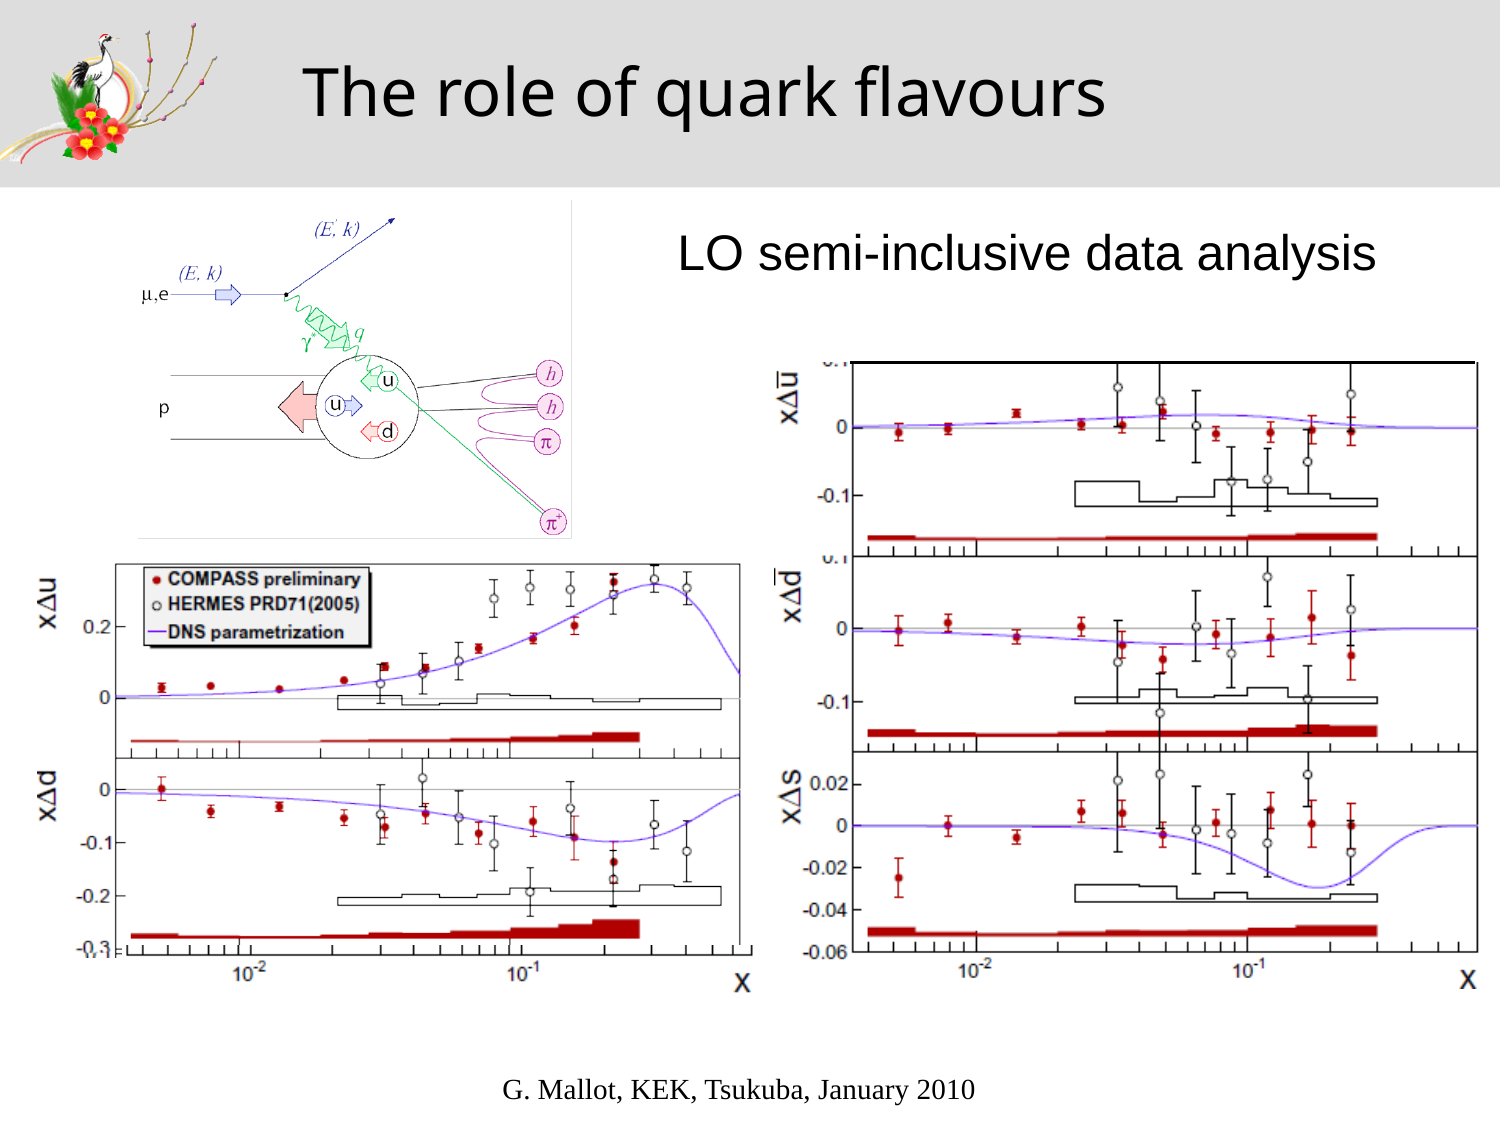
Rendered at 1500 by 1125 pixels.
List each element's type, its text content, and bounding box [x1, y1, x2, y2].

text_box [37, 562, 759, 994]
picture [137, 199, 572, 539]
list LO semi-inclusive data analysis [662, 212, 1500, 313]
picture [0, 0, 238, 190]
footer G. Mallot, KEK, Tsukuba, January 2010 [478, 1049, 1001, 1125]
picture [774, 362, 1480, 990]
title The role of quark flavours [287, 24, 1500, 156]
